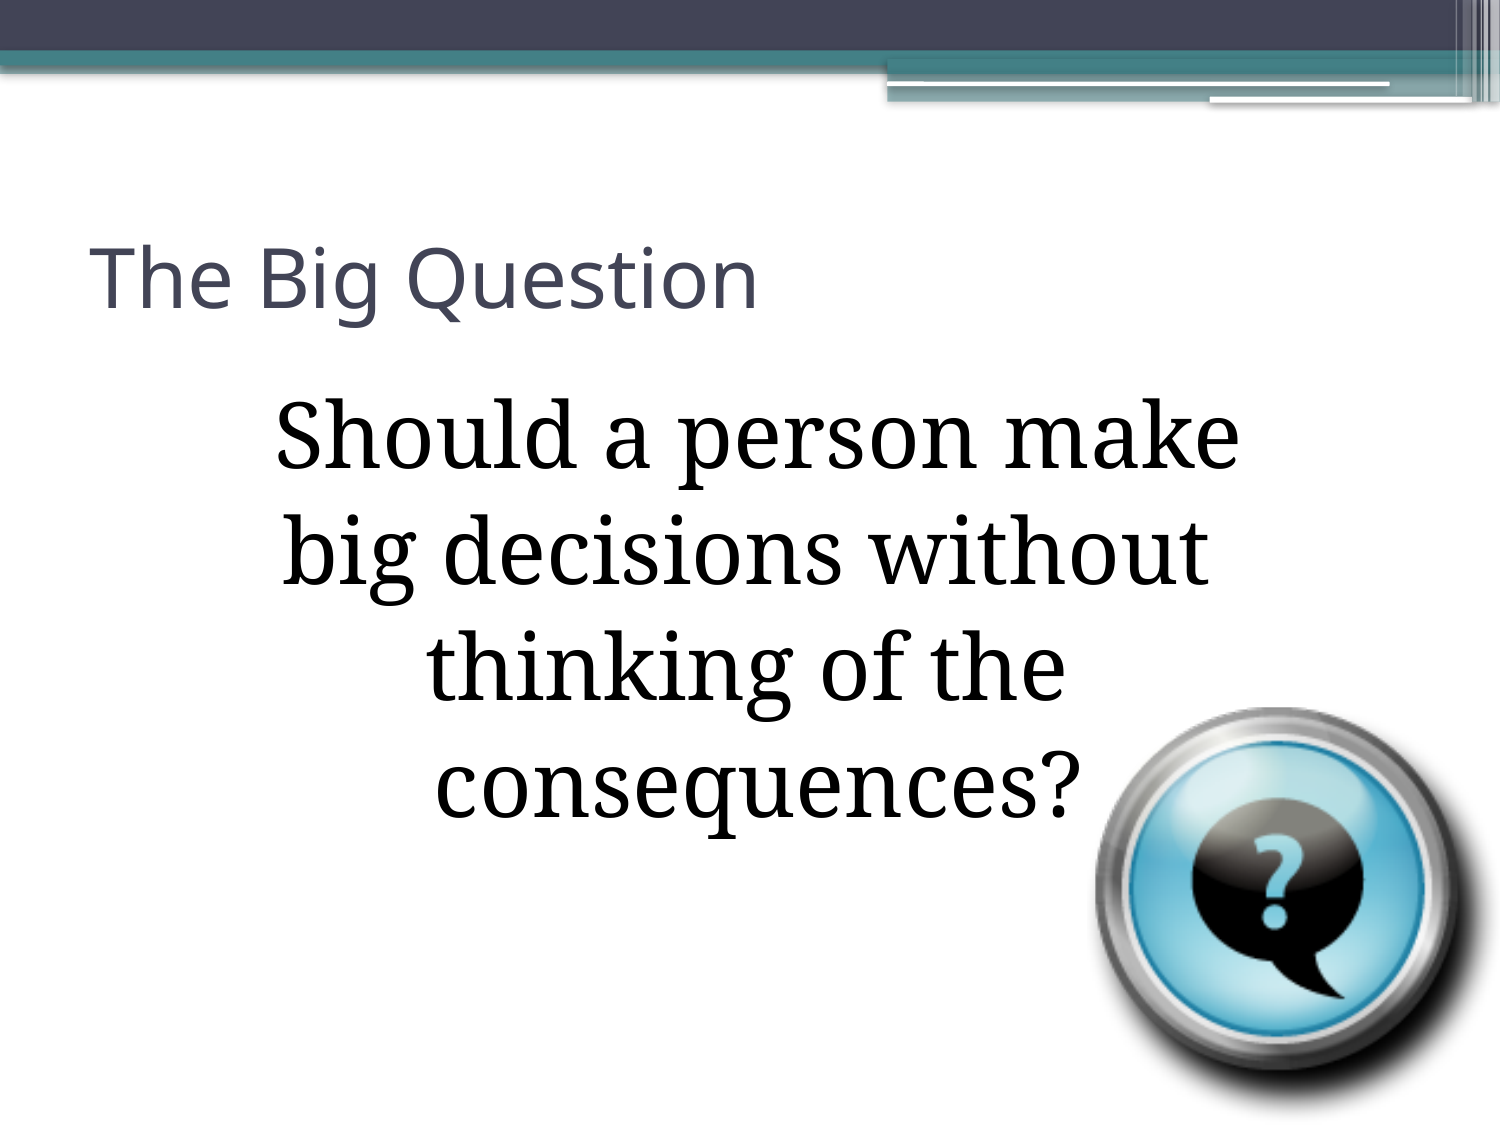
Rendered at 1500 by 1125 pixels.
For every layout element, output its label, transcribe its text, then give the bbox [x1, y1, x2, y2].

picture [1087, 699, 1500, 1125]
list Should a person make big decisions without thinking of the consequences? [75, 368, 1425, 1079]
title The Big Question [75, 187, 1425, 363]
